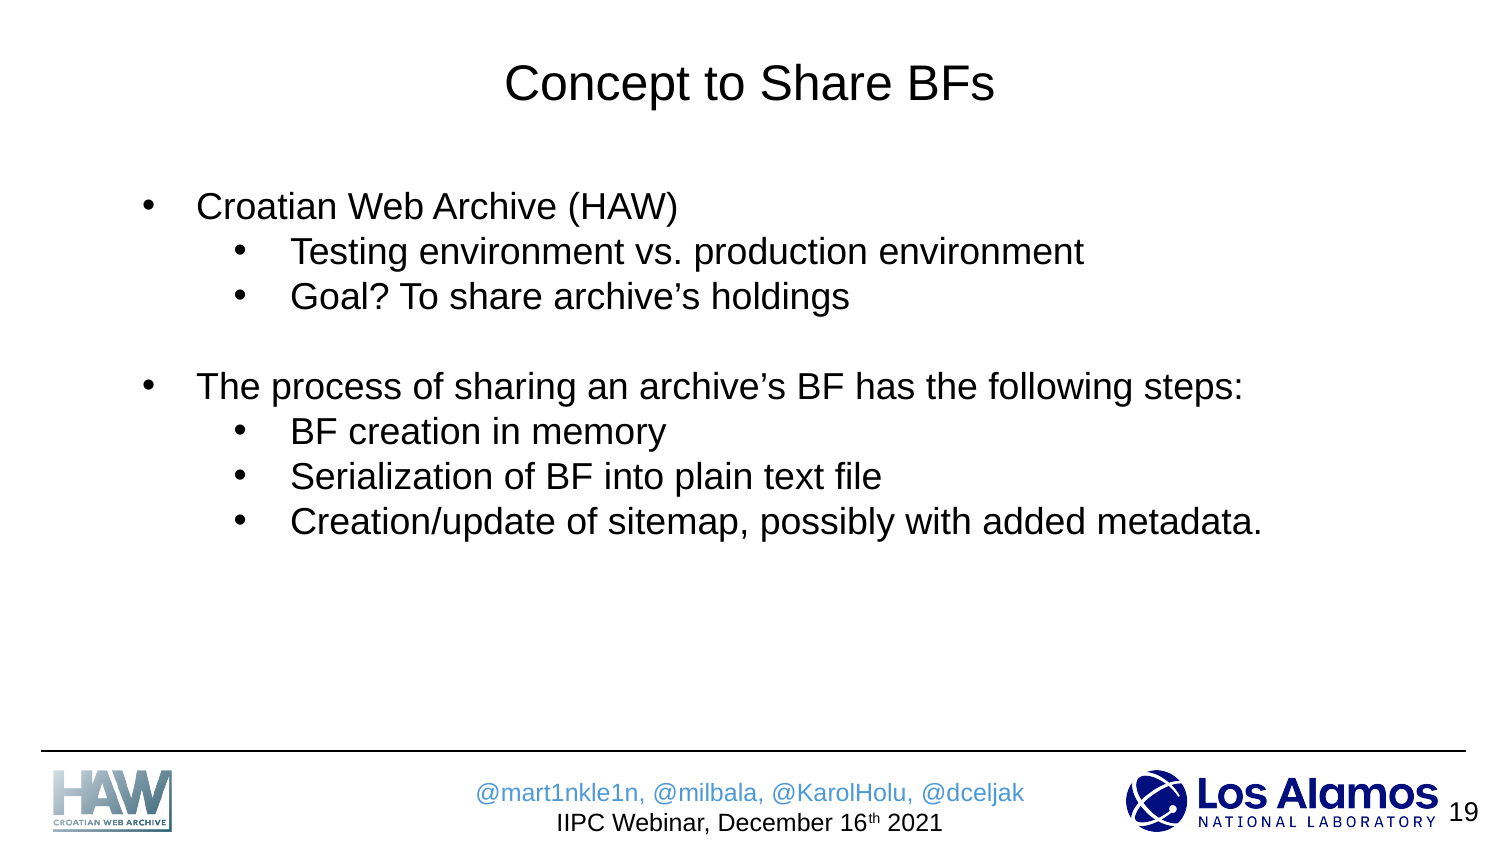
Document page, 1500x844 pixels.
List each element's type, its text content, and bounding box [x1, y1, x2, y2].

title Concept to Share BFs [106, 23, 1394, 139]
slide_number ‹#› [1403, 779, 1494, 844]
picture [1126, 770, 1438, 832]
text_box Croatian Web Archive (HAW) Testing environment vs. production environment Goal? To share archive’s holdings The process of sharing an archive’s BF has the following steps: BF creation in memory Serialization of BF into plain text file Creation/update of sitemap, possibly with added metadata. [124, 174, 1475, 732]
picture [53, 770, 172, 832]
